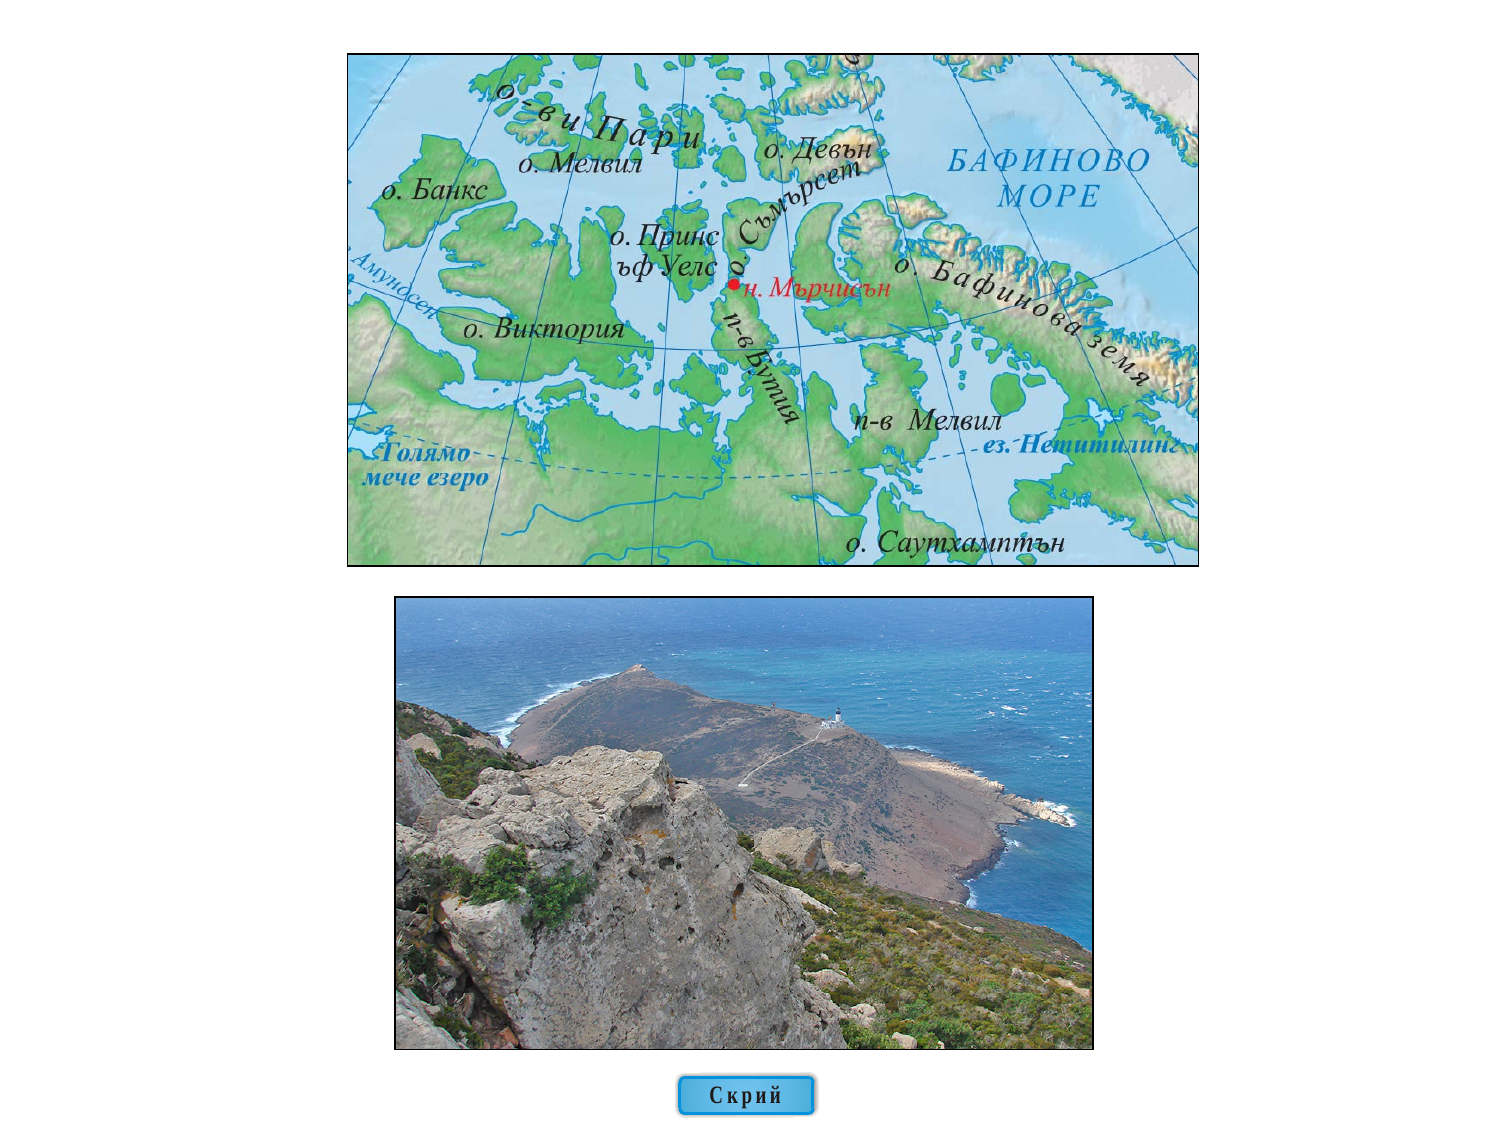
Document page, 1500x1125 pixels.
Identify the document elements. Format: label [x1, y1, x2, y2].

picture [673, 1069, 822, 1120]
picture [395, 597, 1093, 1050]
picture [348, 54, 1199, 566]
